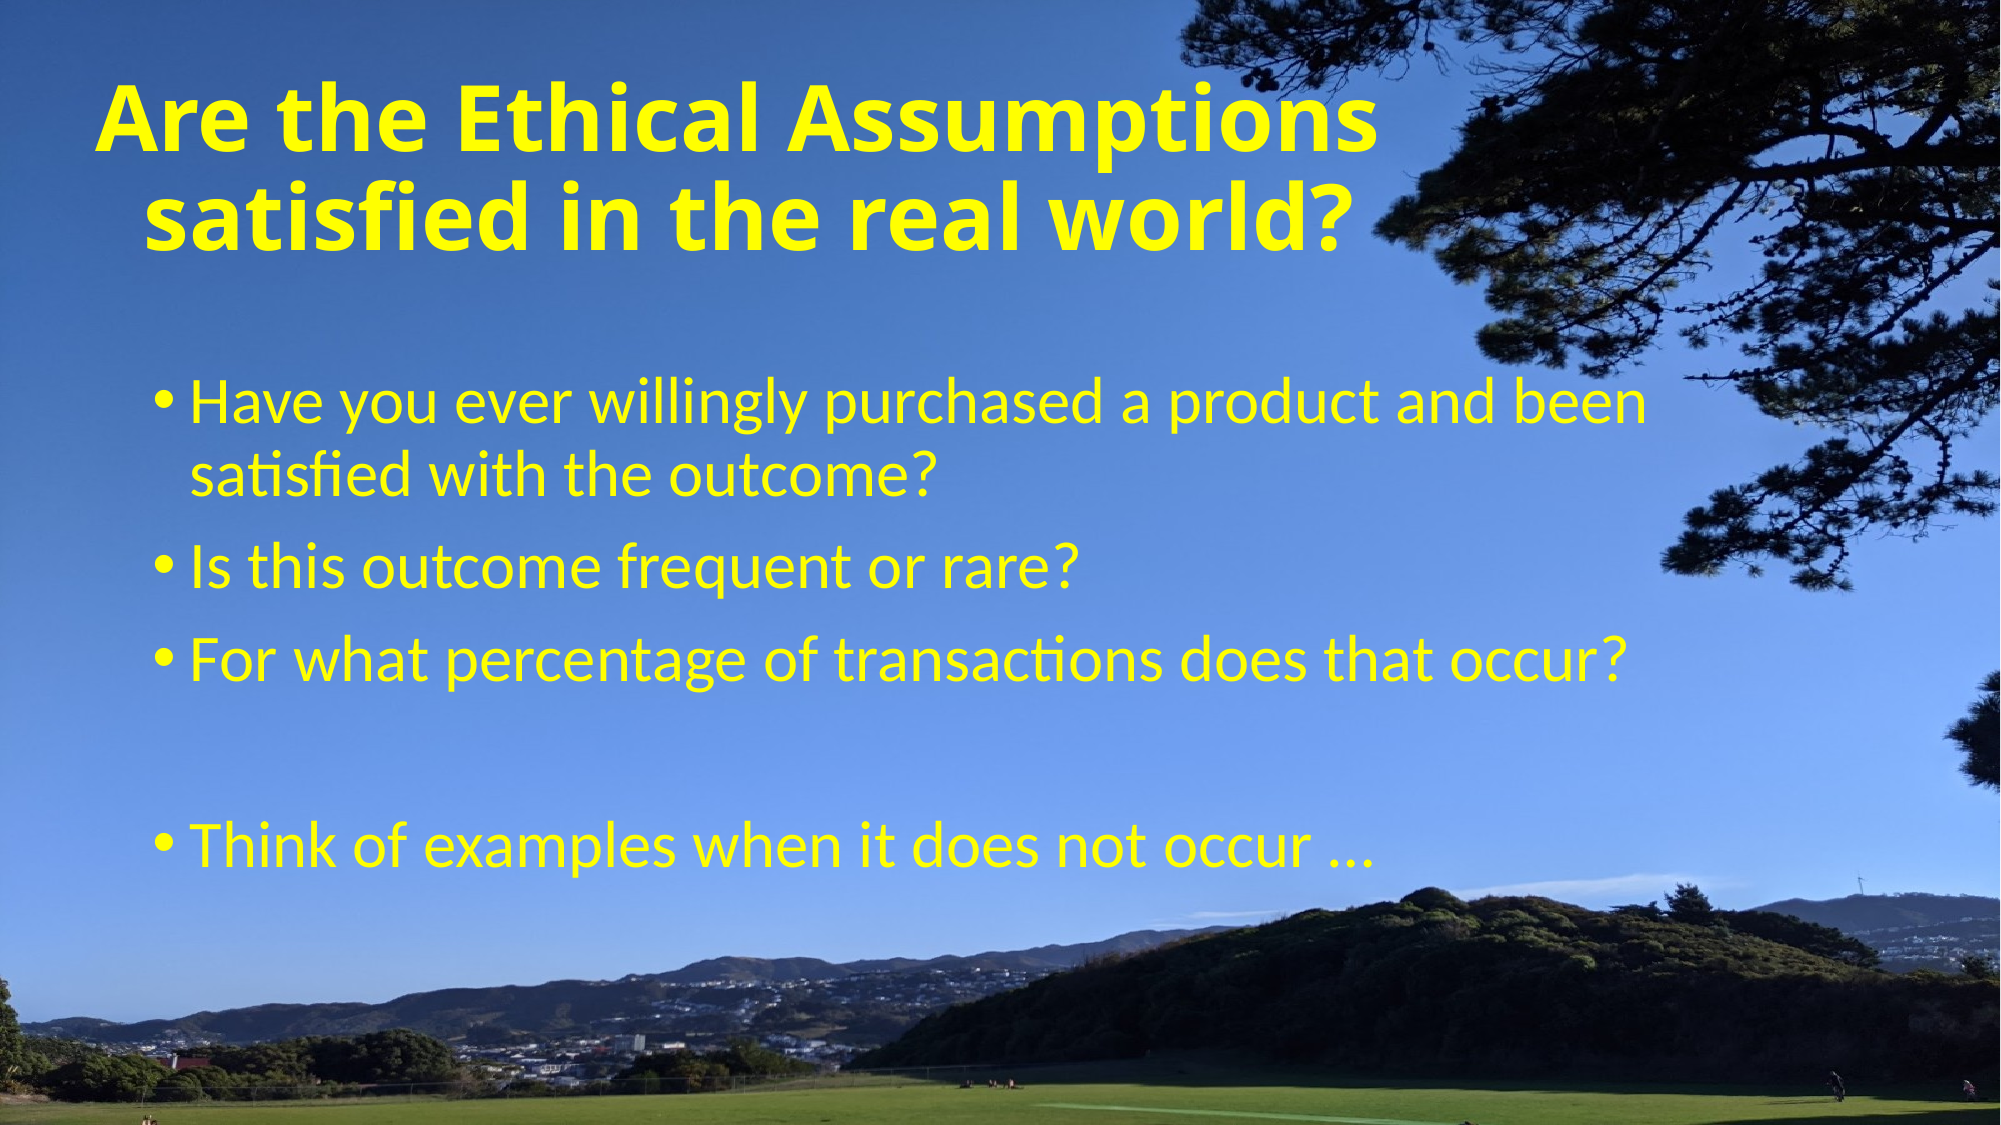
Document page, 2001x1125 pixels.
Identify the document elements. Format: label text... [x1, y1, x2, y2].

title Are the Ethical Assumptions satisfied in the real world? [17, 78, 1482, 265]
picture [0, 0, 2001, 1125]
text_box [90, 283, 1457, 995]
list Have you ever willingly purchased a product and been satisfied with the outcome? Is this outcome frequent or rare? For what percentage of transactions does that occur? Think of examples when it does not occur … [137, 358, 1863, 1014]
